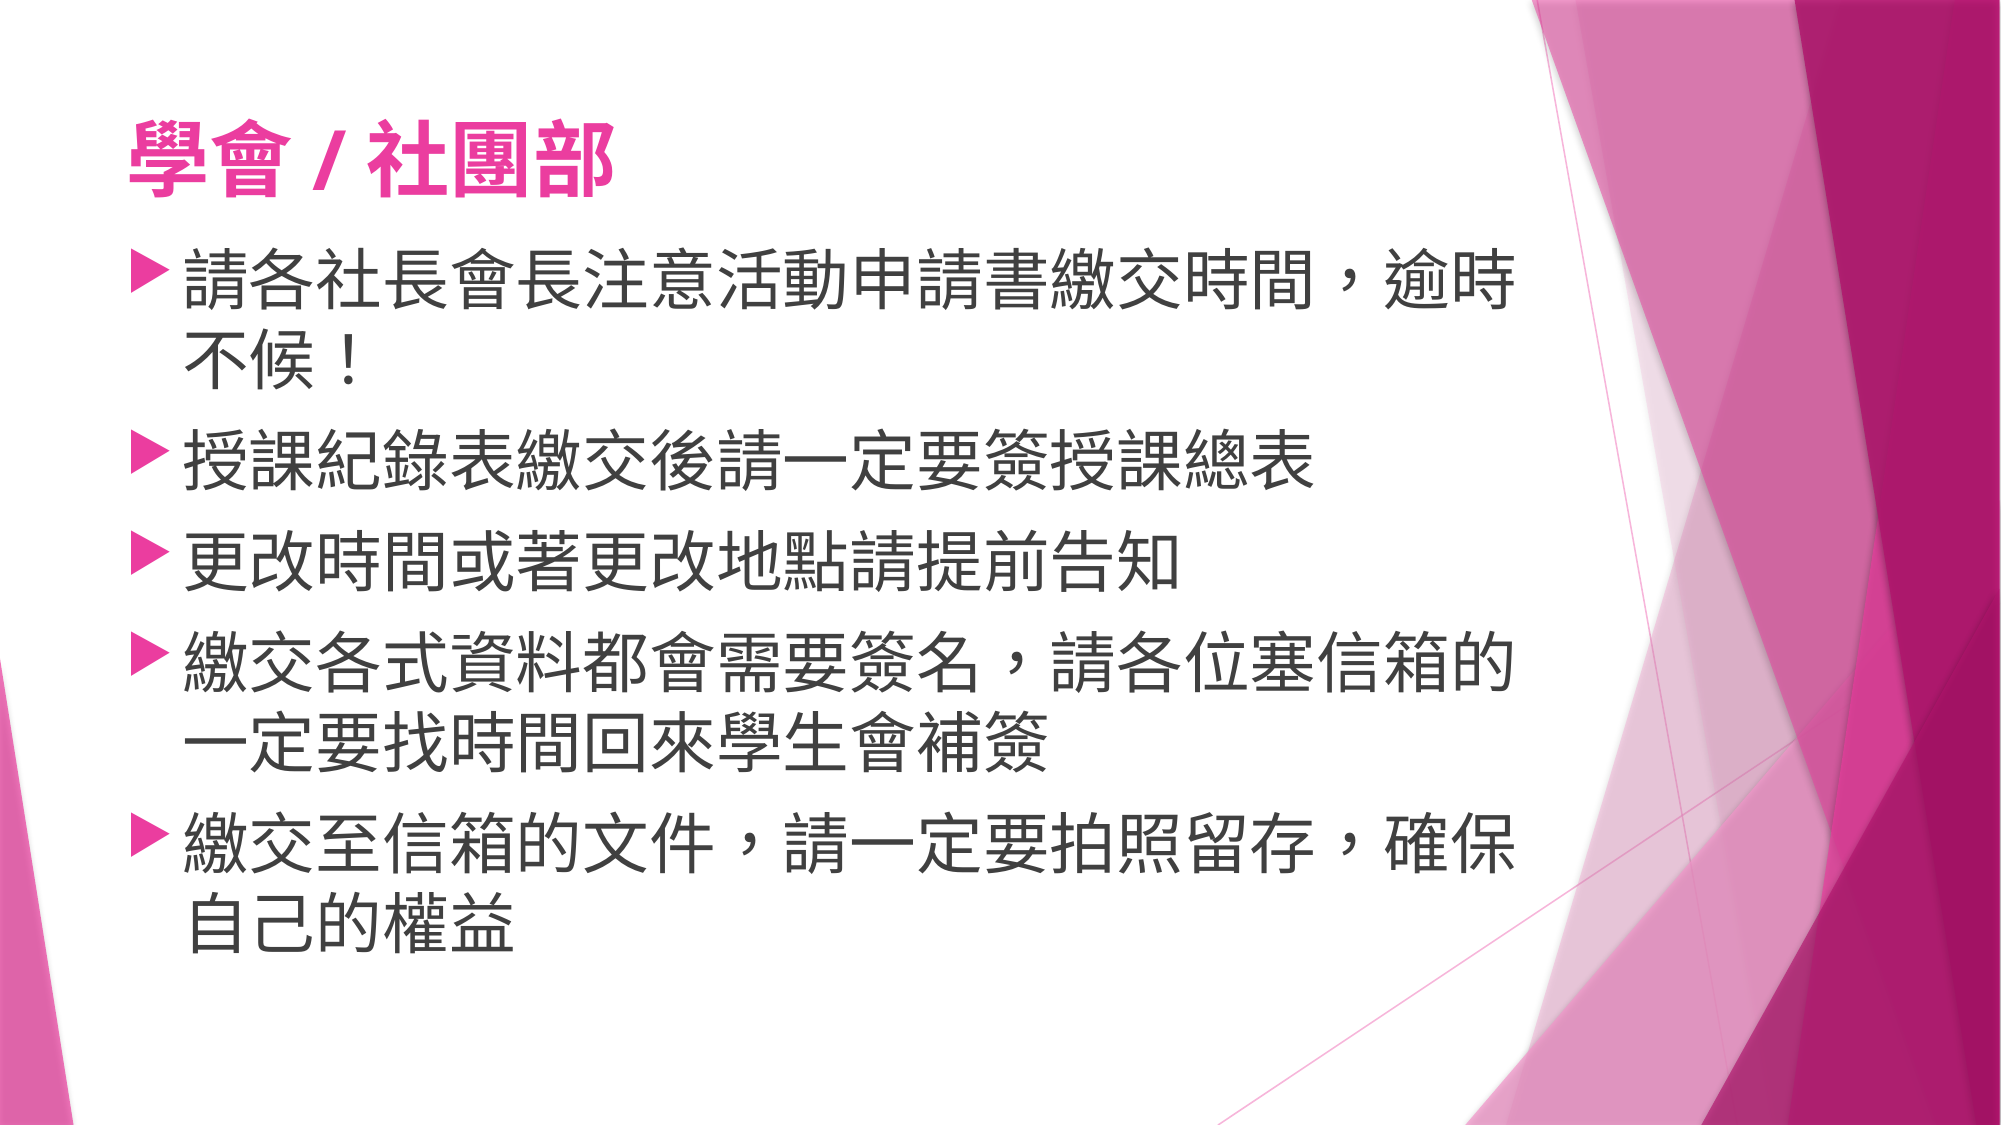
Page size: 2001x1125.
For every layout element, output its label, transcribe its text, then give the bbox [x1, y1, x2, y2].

title 學會/社團部 [111, 99, 1522, 230]
list 請各社長會長注意活動申請書繳交時間，逾時不候！ 授課紀錄表繳交後請一定要簽授課總表 更改時間或著更改地點請提前告知 繳交各式資料都會需要簽名，請各位塞信箱的一定要找時間回來學生會補簽 繳交至信箱的文件，請一定要拍照留存，確保自己的權益 [111, 230, 1580, 1092]
